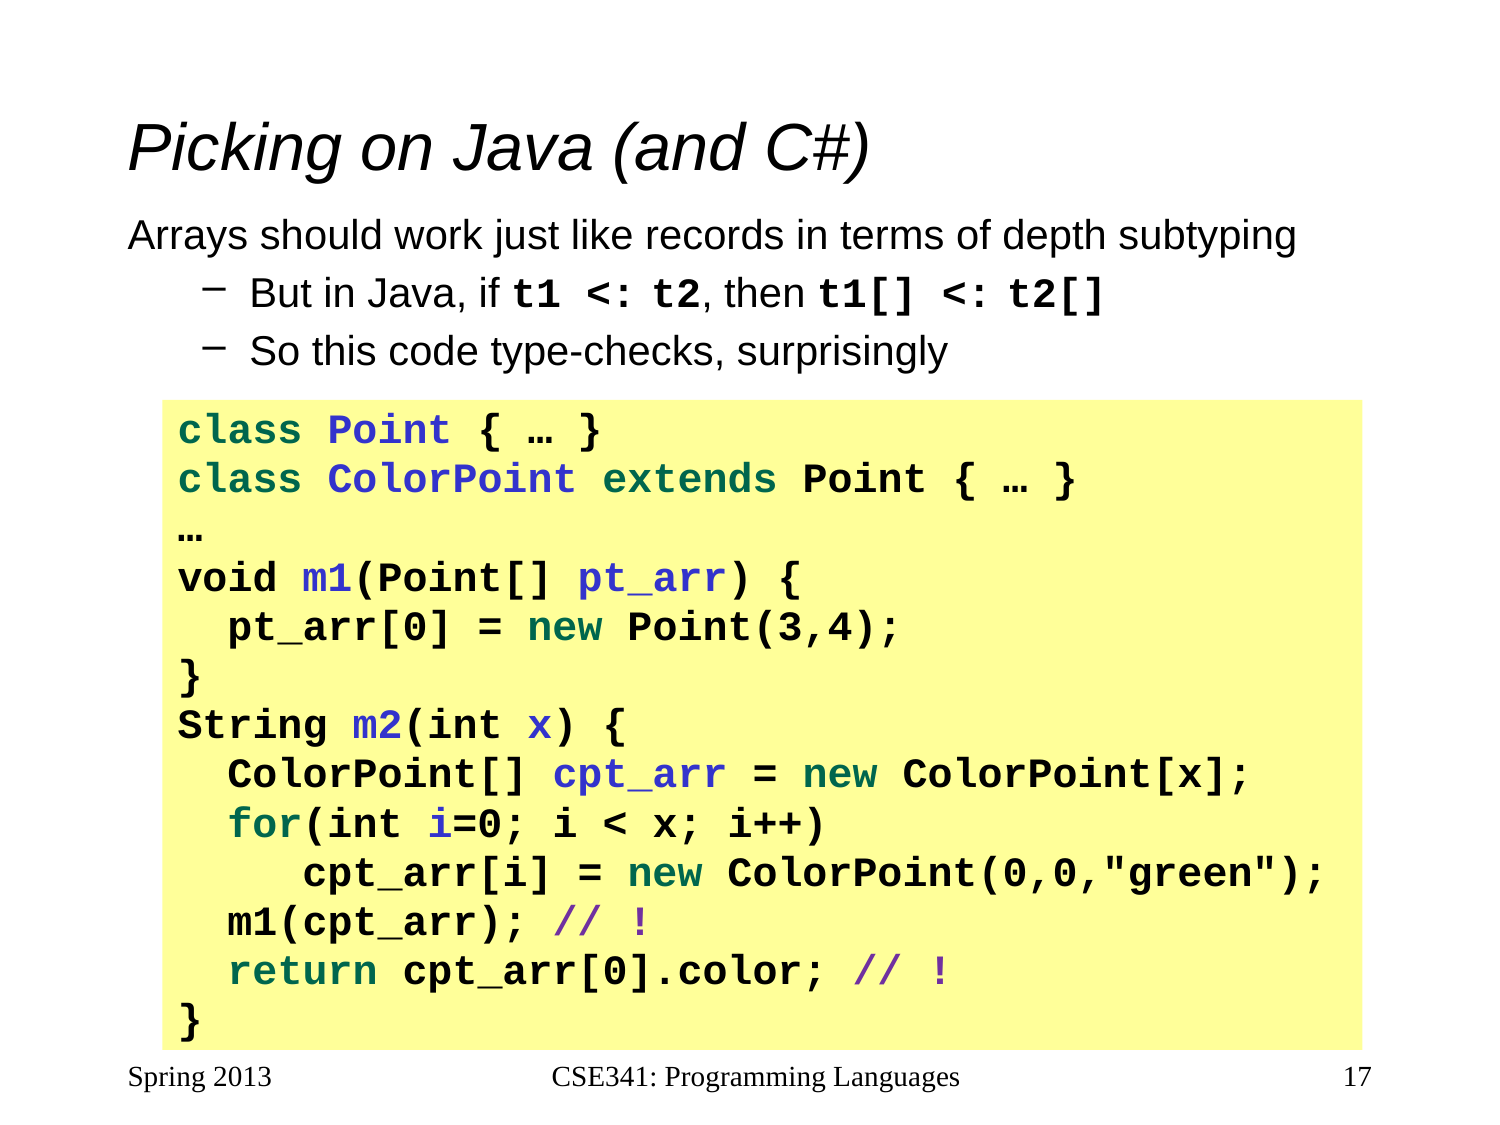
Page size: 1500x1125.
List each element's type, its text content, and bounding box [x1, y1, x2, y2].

list Arrays should work just like records in terms of depth subtyping But in Java, if t1 <: t2, then t1[] <: t2[] So this code type-checks, surprisingly [112, 199, 1388, 388]
slide_number 17 [1074, 1049, 1388, 1125]
slide_number Spring 2013 [112, 1049, 426, 1125]
footer CSE341: Programming Languages [474, 1050, 1038, 1125]
text_box class Point { … } class ColorPoint extends Point { … } … void m1(Point[] pt_arr) { pt_arr[0] = new Point(3,4); } String m2(int x) { ColorPoint[] cpt_arr = new ColorPoint[x]; for(int i=0; i < x; i++) cpt_arr[i] = new ColorPoint(0,0,"green"); m1(cpt_arr); // ! return cpt_arr[0].color; // ! } [162, 399, 1363, 1050]
title Picking on Java (and C#) [112, 49, 1388, 199]
